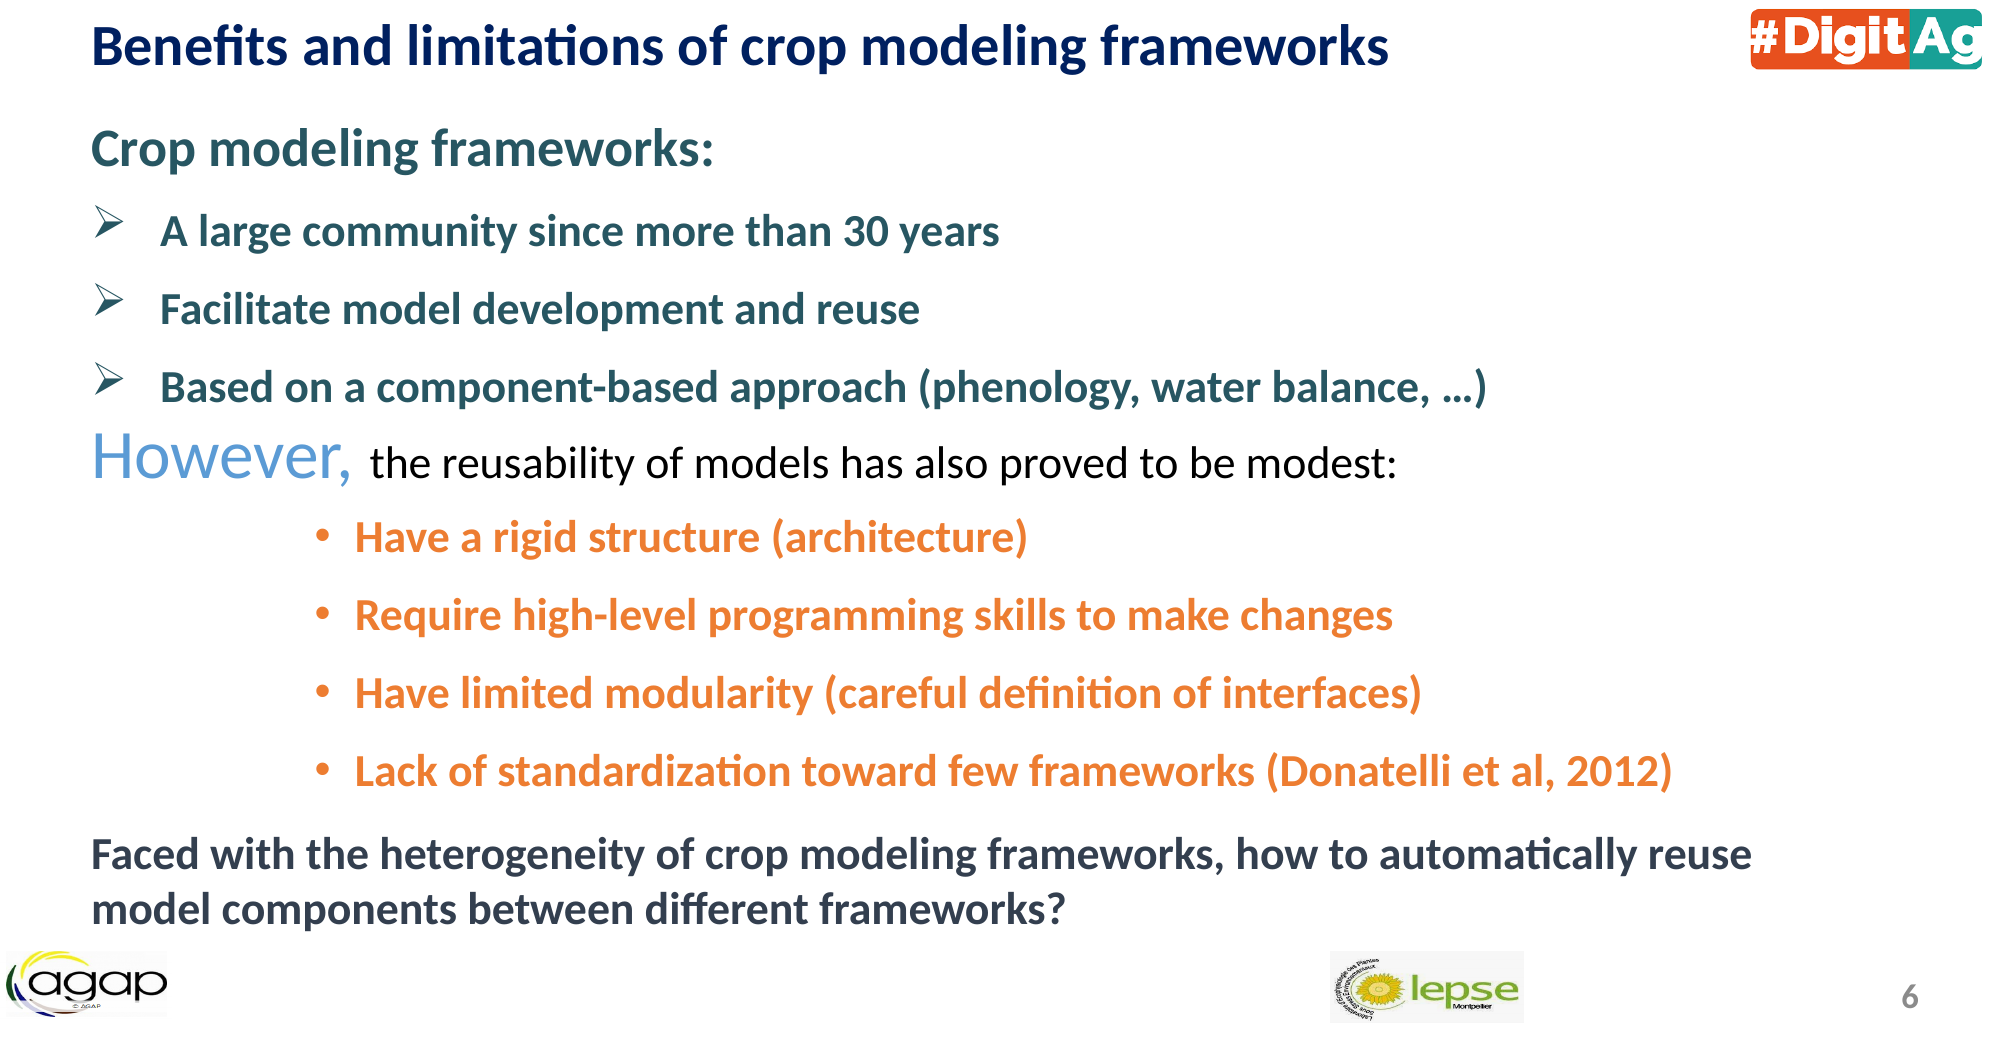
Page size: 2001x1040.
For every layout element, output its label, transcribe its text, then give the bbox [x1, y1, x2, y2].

picture [1740, 0, 1993, 79]
text_box Have a rigid structure (architecture) Require high-level programming skills to make changes Have limited modularity (careful definition of interfaces) Lack of standardization toward few frameworks (Donatelli et al, 2012) [299, 555, 1861, 882]
text_box Benefits and limitations of crop modeling frameworks [76, 0, 1724, 85]
text_box Crop modeling frameworks: A large community since more than 30 years Facilitate model development and reuse Based on a component-based approach (phenology, water balance, …) [76, 105, 1766, 401]
slide_number 5 [1515, 967, 1934, 1023]
picture [1330, 983, 1515, 1023]
text_box However, the reusability of models has also proved to be modest: [76, 401, 2000, 555]
text_box Faced with the heterogeneity of crop modeling frameworks, how to automatically reuse model components between different frameworks? [76, 816, 1826, 983]
picture [0, 951, 172, 1019]
